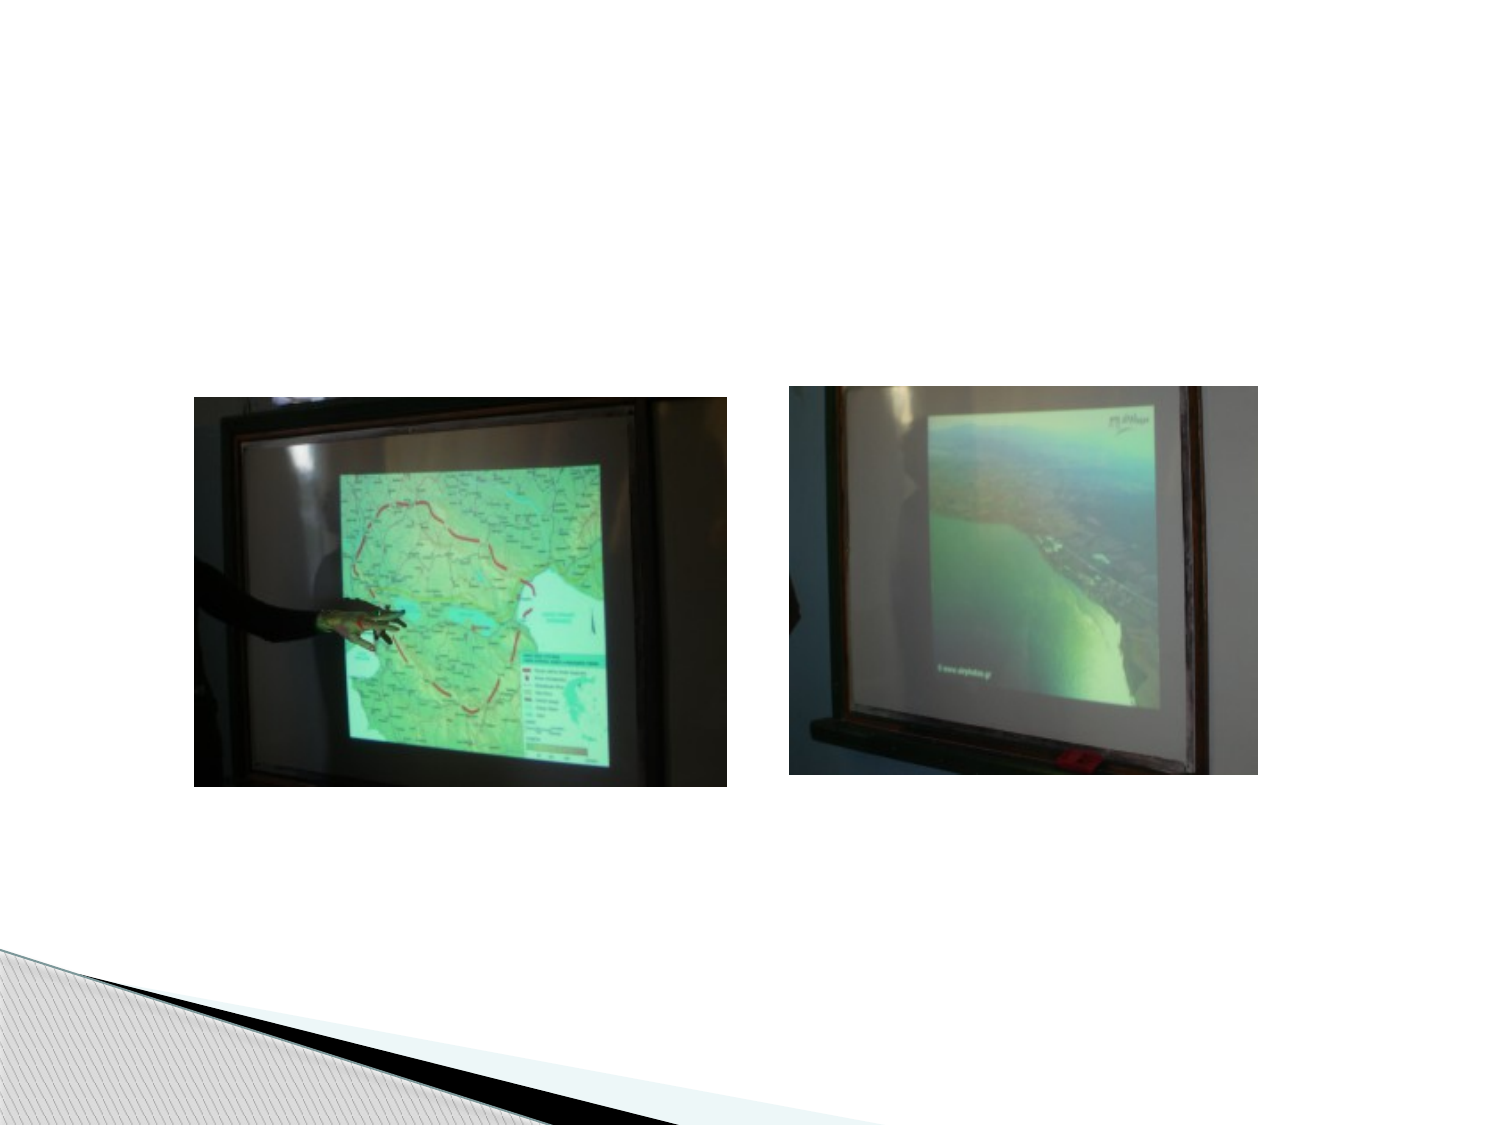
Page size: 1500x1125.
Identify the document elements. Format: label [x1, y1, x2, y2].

picture [788, 386, 1259, 776]
list [194, 396, 727, 788]
